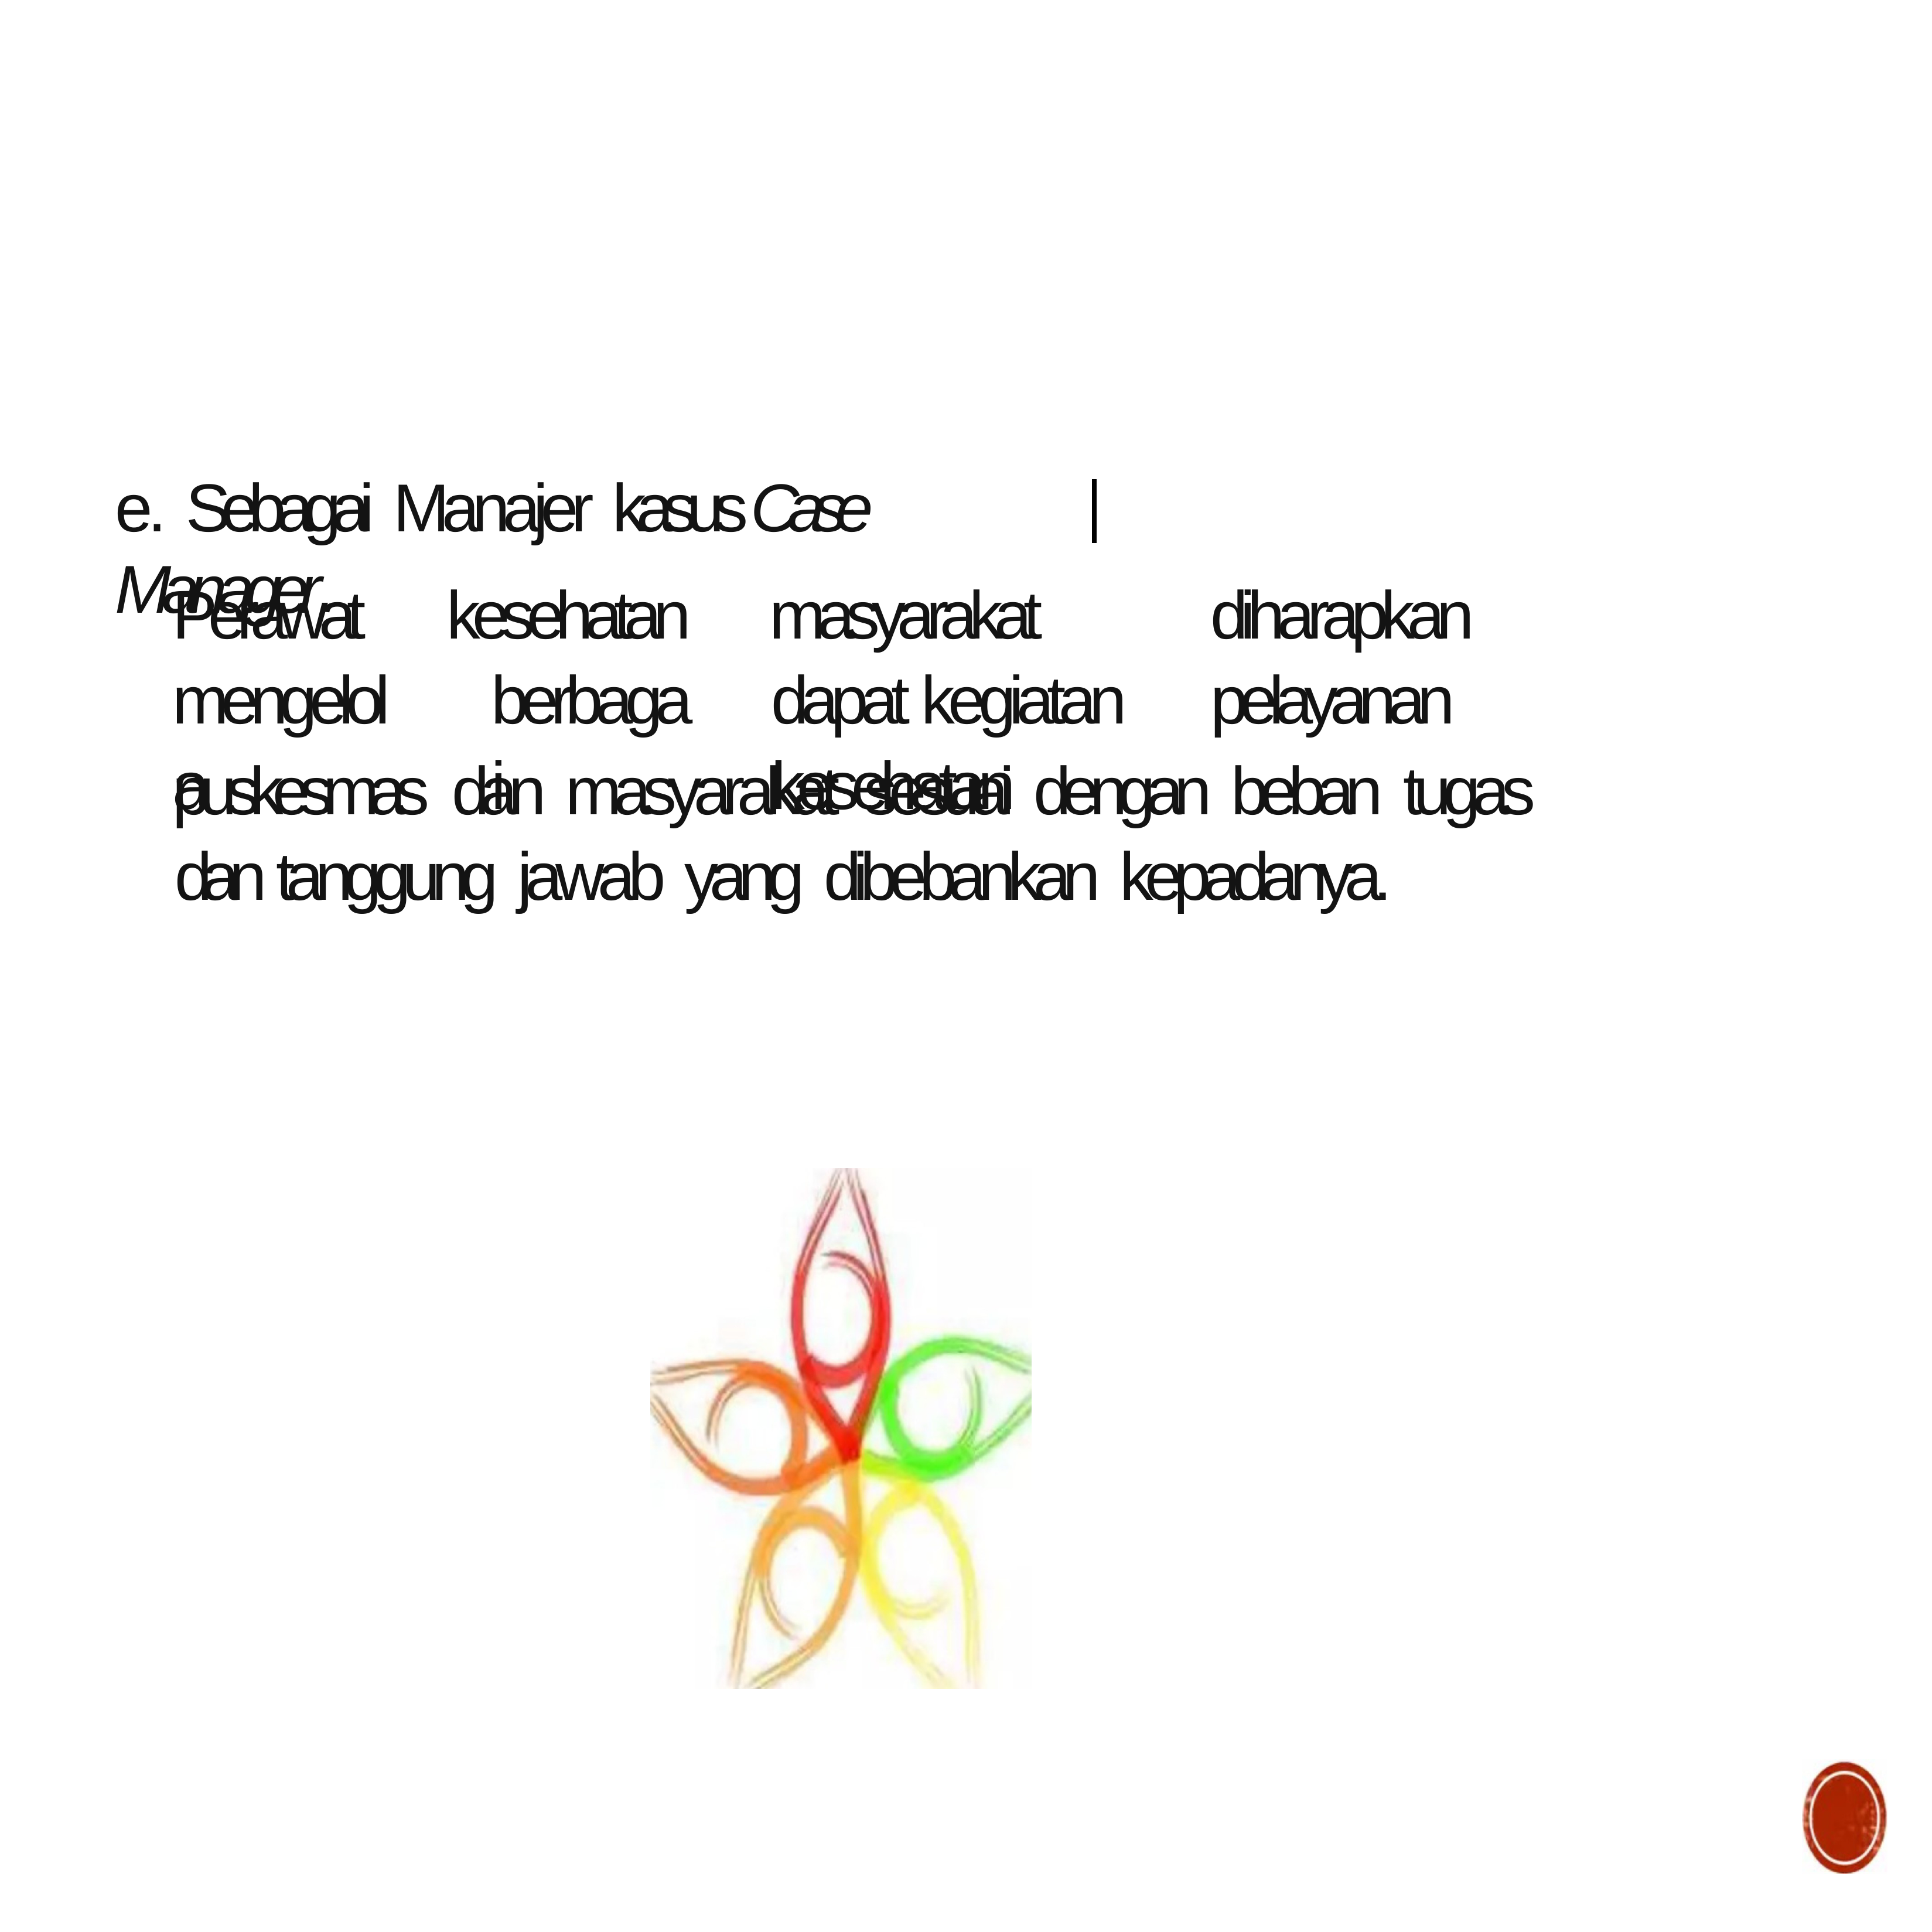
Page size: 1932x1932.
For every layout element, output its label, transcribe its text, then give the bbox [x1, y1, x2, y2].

text_box kesehatan berbagai [445, 565, 697, 742]
text_box Perawat mengelola [171, 565, 416, 742]
text_box puskesmas dan masyarakat sesuai dengan beban tugas dan tanggung jawab yang dibebankan kepadanya. [171, 742, 1573, 914]
picture [1801, 1759, 1887, 1874]
text_box e. Sebagai Manajer kasus Case Manager [114, 462, 1075, 627]
text_box masyarakat diharapkan dapat kegiatan pelayanan kesehatan [768, 565, 1605, 823]
picture [650, 1168, 1032, 1689]
